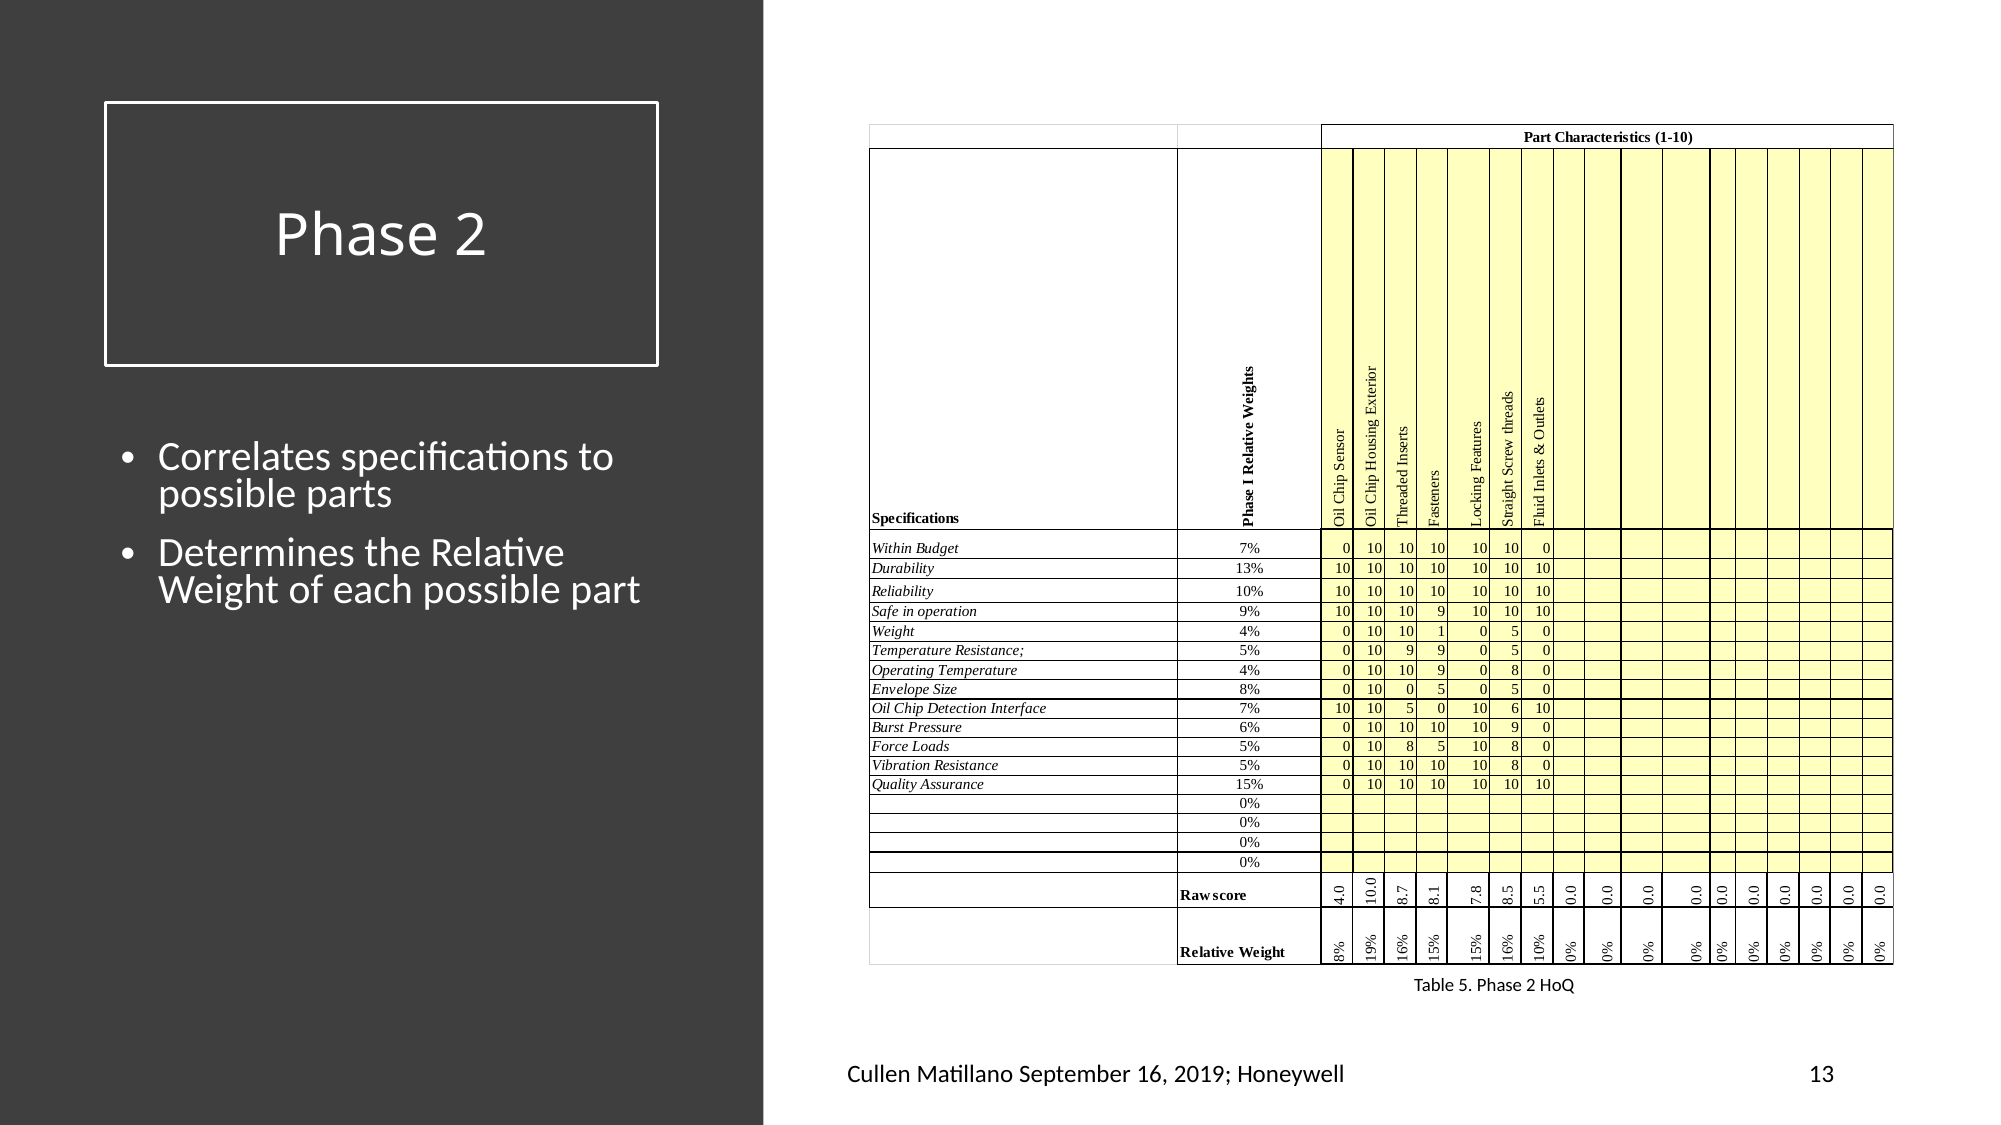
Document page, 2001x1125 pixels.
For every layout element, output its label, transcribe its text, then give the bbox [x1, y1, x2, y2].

text_box Table 5. Phase 2 HoQ [1399, 966, 1760, 1003]
list Correlates specifications to possible parts Determines the Relative Weight of each possible part [105, 432, 658, 994]
title Phase 2 [105, 102, 658, 366]
slide_number 13 [1399, 1042, 1850, 1103]
footer Cullen Matillano September 16, 2019; Honeywell [763, 1042, 1399, 1103]
picture [869, 123, 1895, 966]
text_box [0, 0, 764, 1125]
